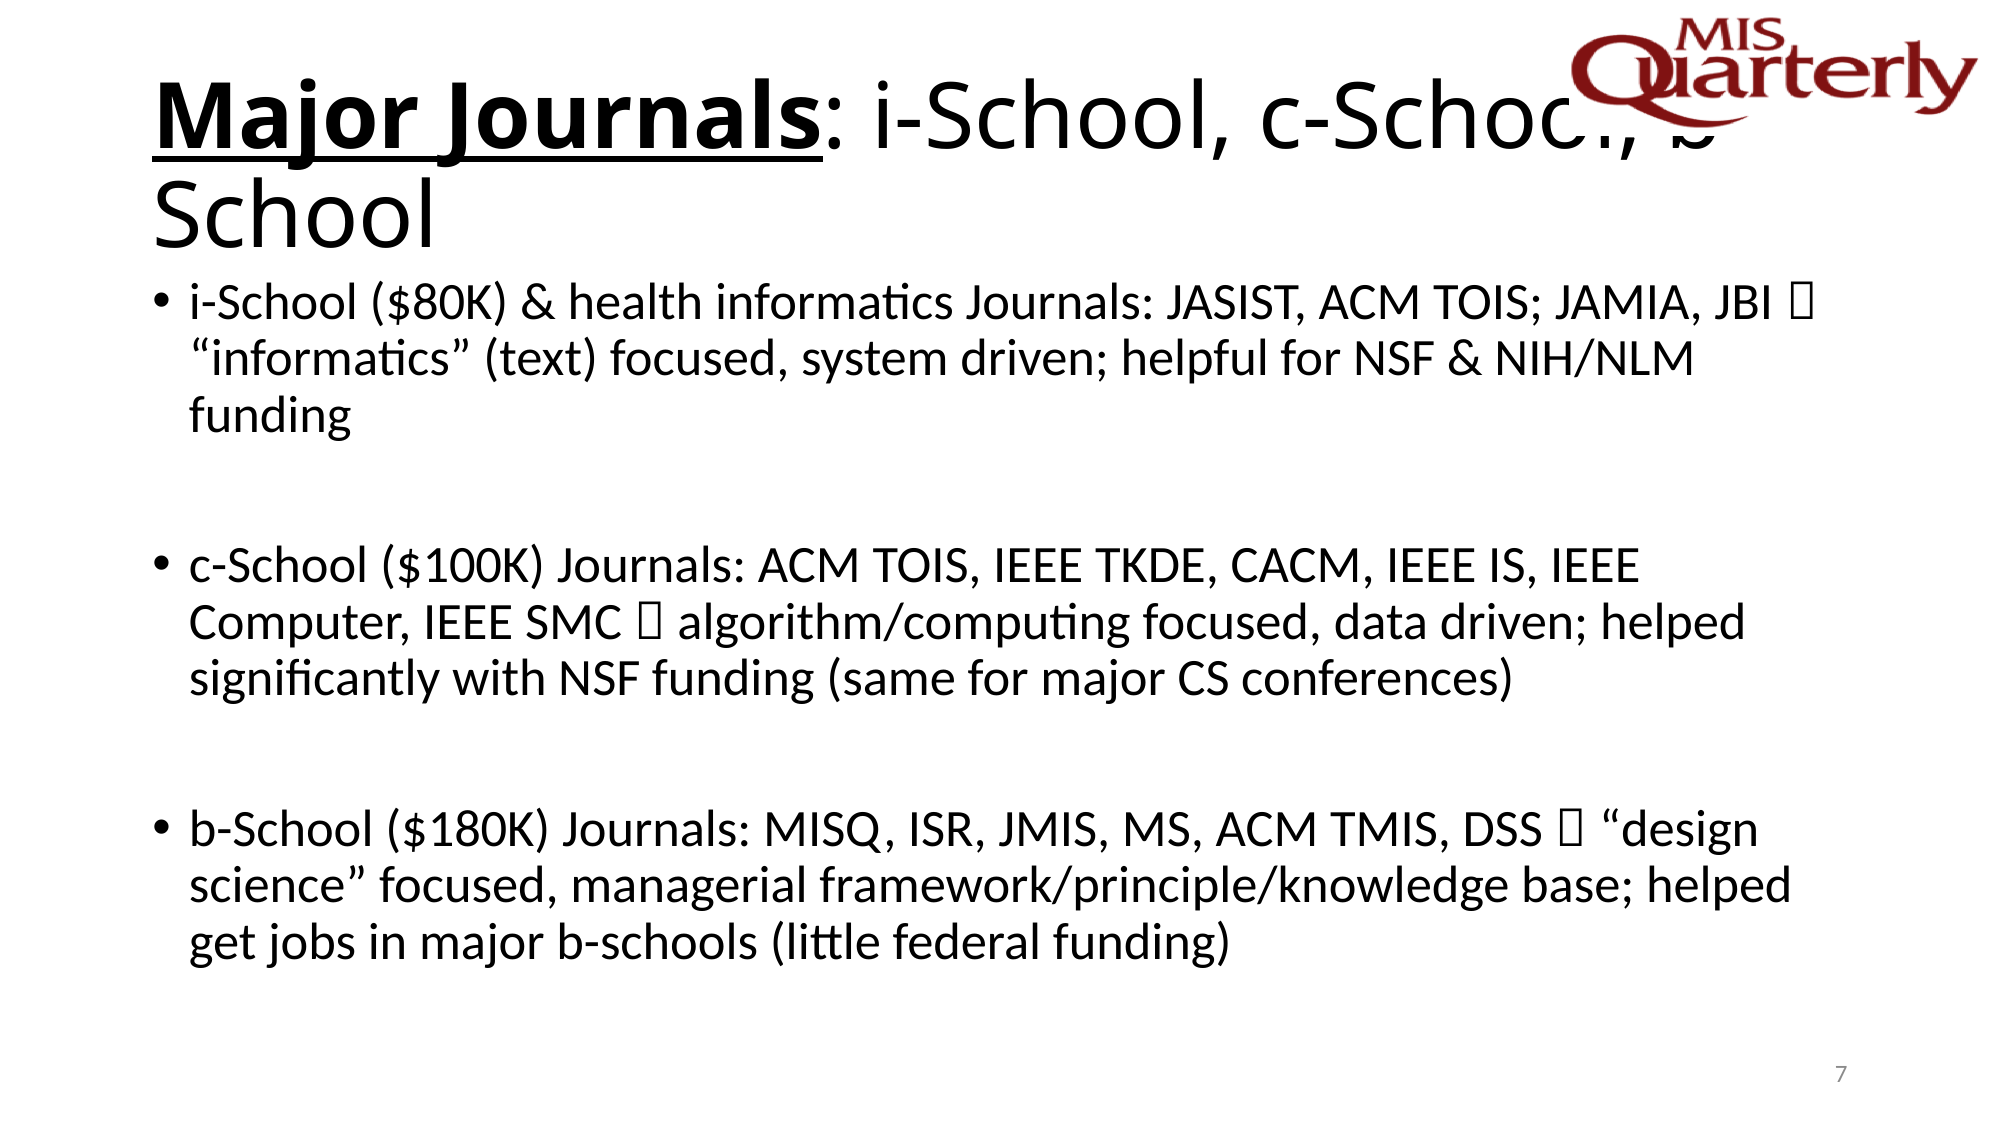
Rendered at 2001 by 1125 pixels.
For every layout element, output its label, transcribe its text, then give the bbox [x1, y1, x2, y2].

title Major Journals: i-School, c-School, b-School [137, 59, 1863, 266]
list i-School ($80K) & health informatics Journals: JASIST, ACM TOIS; JAMIA, JBI  “informatics” (text) focused, system driven; helpful for NSF & NIH/NLM funding c-School ($100K) Journals: ACM TOIS, IEEE TKDE, CACM, IEEE IS, IEEE Computer, IEEE SMC  algorithm/computing focused, data driven; helped significantly with NSF funding (same for major CS conferences) b-School ($180K) Journals: MISQ, ISR, JMIS, MS, ACM TMIS, DSS  “design science” focused, managerial framework/principle/knowledge base; helped get jobs in major b-schools (little federal funding) [137, 266, 1863, 981]
slide_number 7 [1412, 1042, 1863, 1103]
picture [1569, 0, 2000, 136]
